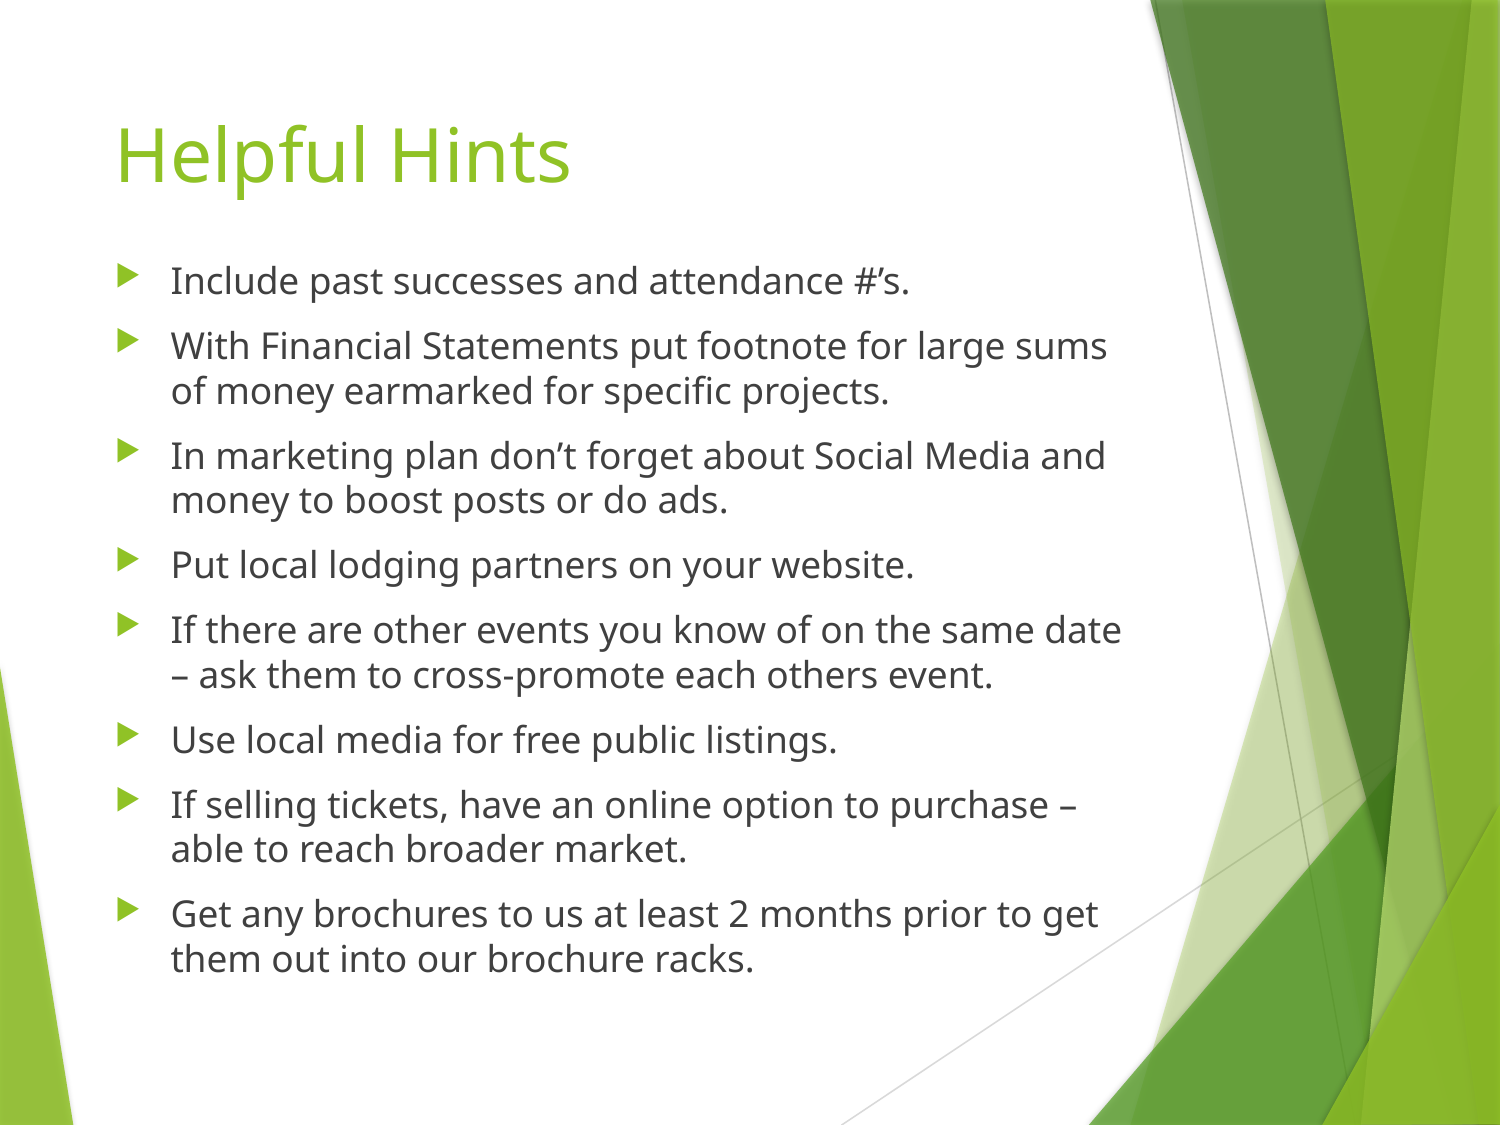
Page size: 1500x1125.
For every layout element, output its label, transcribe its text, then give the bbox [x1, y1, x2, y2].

title Helpful Hints [99, 99, 1142, 249]
list Include past successes and attendance #’s. With Financial Statements put footnote for large sums of money earmarked for specific projects. In marketing plan don’t forget about Social Media and money to boost posts or do ads. Put local lodging partners on your website. If there are other events you know of on the same date – ask them to cross-promote each others event. Use local media for free public listings. If selling tickets, have an online option to purchase – able to reach broader market. Get any brochures to us at least 2 months prior to get them out into our brochure racks. [99, 249, 1142, 991]
